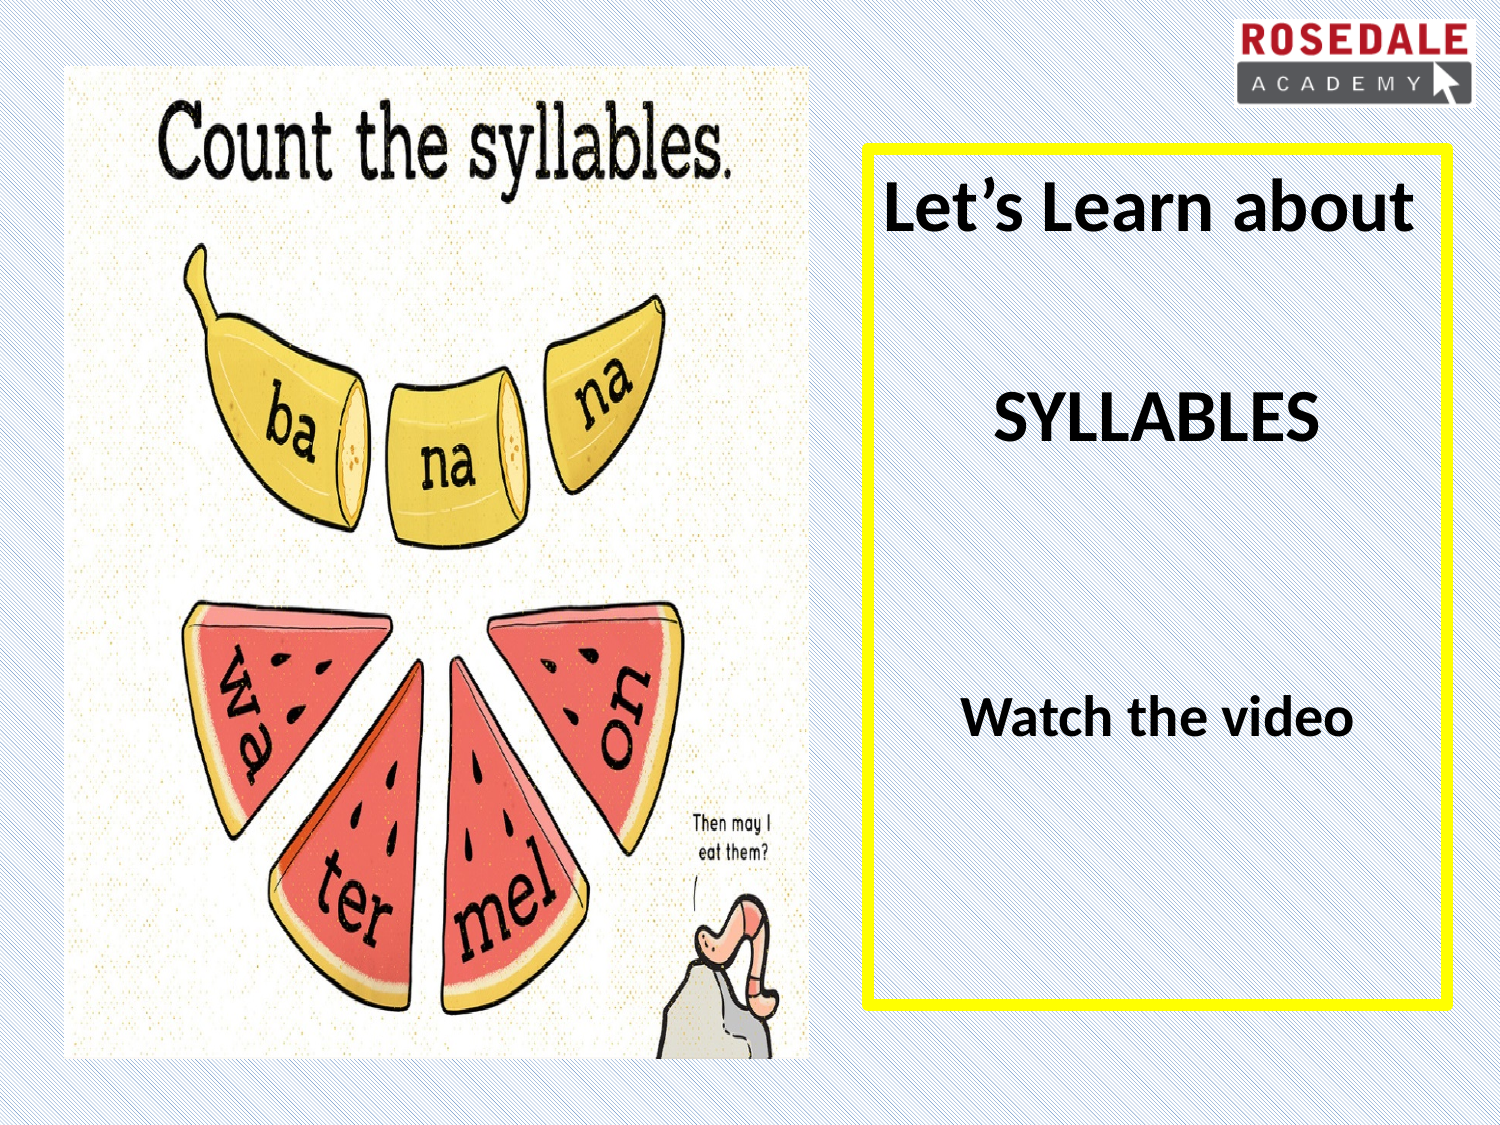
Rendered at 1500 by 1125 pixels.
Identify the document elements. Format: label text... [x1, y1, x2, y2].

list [64, 66, 810, 1059]
picture [1234, 18, 1476, 109]
list Let’s Learn about SYLLABLES Watch the video [868, 149, 1447, 1005]
